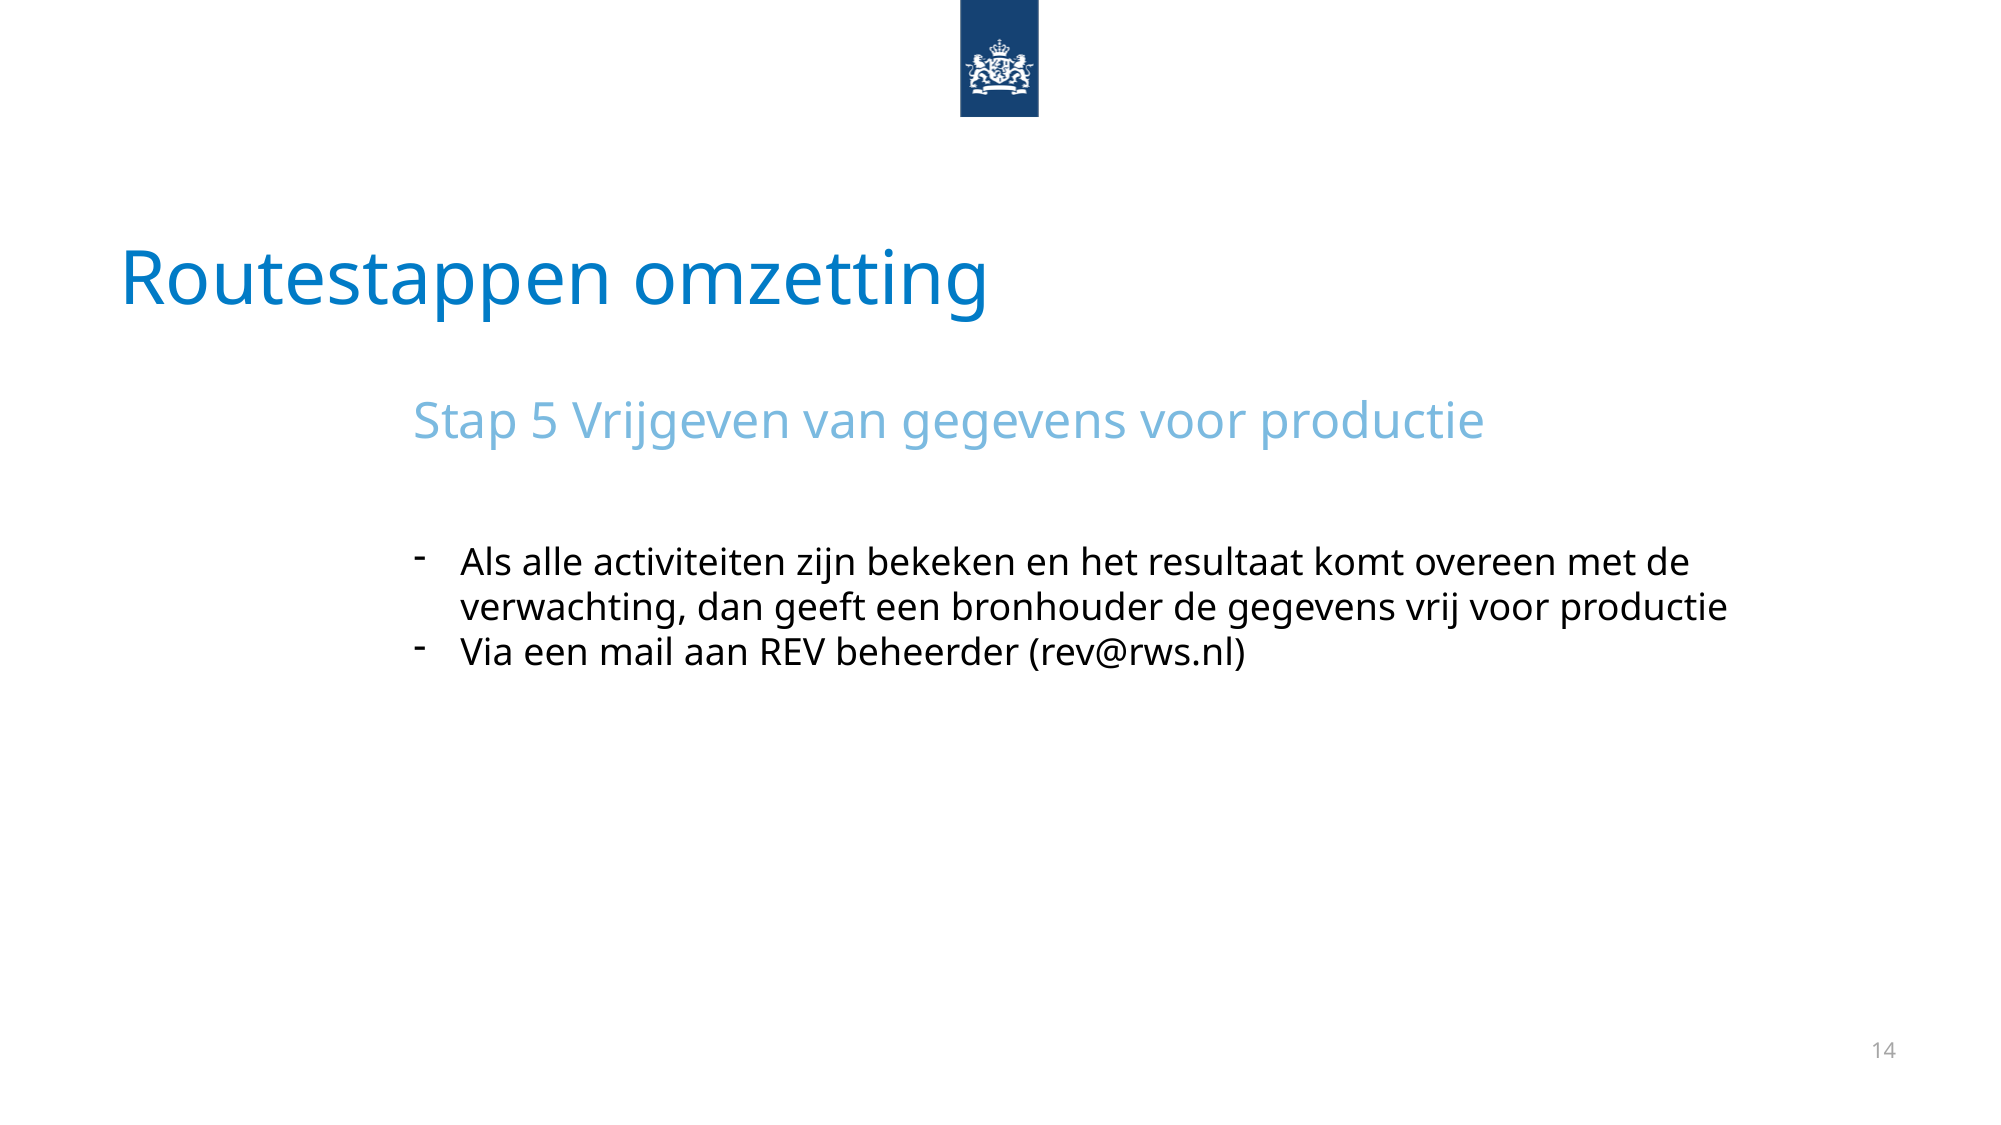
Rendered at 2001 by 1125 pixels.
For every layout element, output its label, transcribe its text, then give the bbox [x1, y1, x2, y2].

title Routestappen omzetting [104, 172, 1897, 329]
slide_number 14 [1074, 1020, 1897, 1074]
picture [924, 0, 1075, 166]
text_box Stap 5 Vrijgeven van gegevens voor productie Als alle activiteiten zijn bekeken en het resultaat komt overeen met de verwachting, dan geeft een bronhouder de gegevens vrij voor productie Via een mail aan REV beheerder (rev@rws.nl) [398, 380, 1745, 681]
